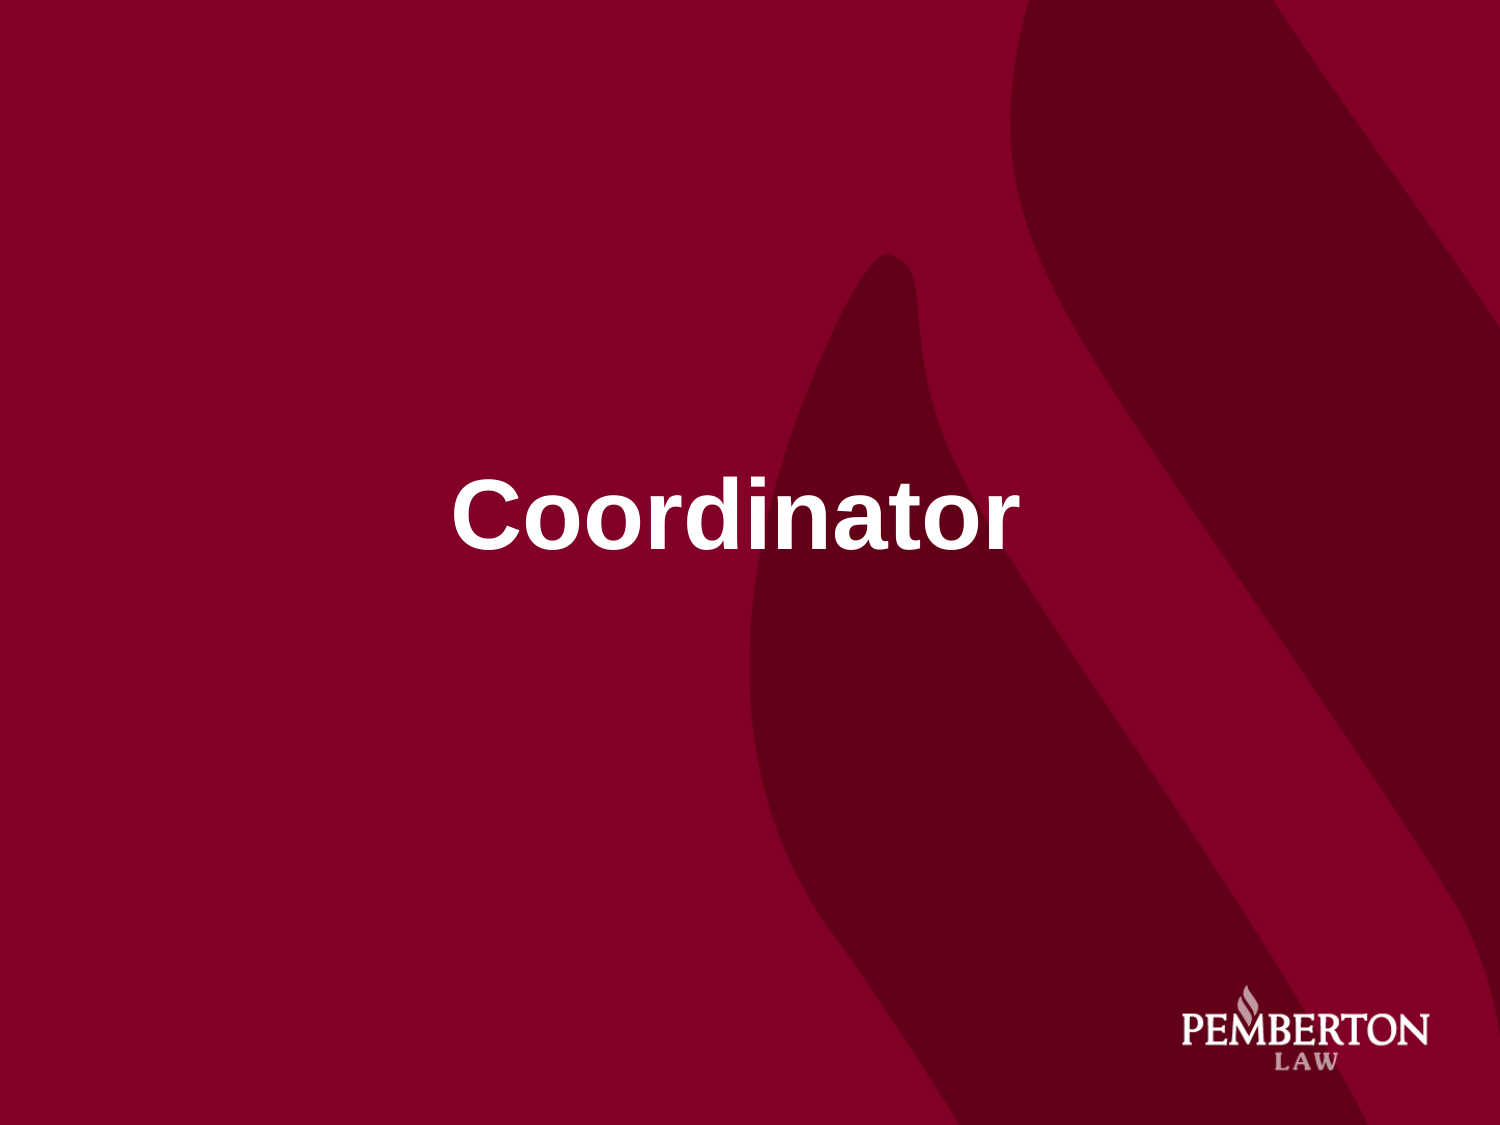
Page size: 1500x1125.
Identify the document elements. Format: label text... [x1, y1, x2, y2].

title Coordinator [112, 441, 1388, 683]
picture [0, 0, 1500, 1125]
